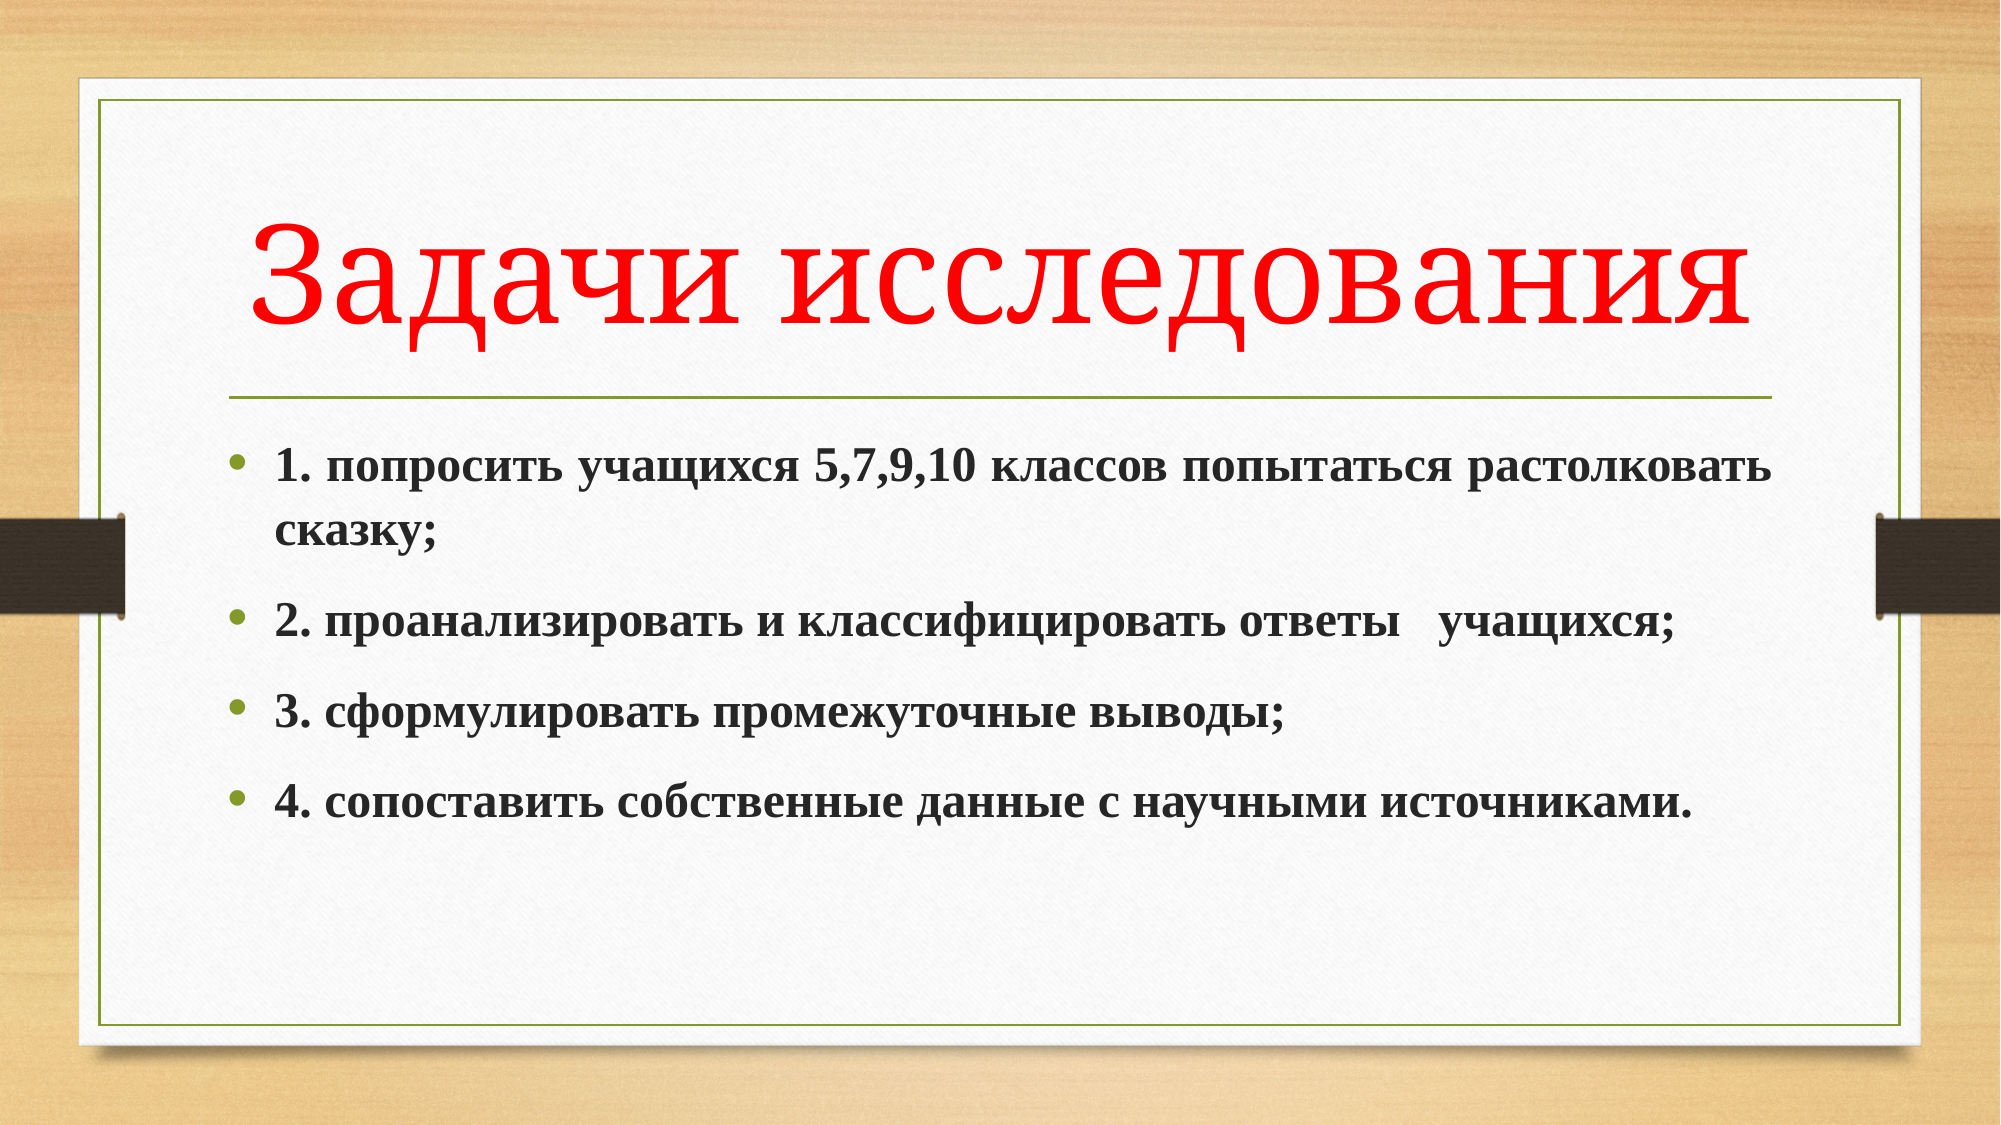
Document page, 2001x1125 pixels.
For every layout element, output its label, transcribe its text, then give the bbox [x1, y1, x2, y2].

title Задачи исследования [212, 161, 1788, 375]
picture [0, 0, 2001, 1125]
list 1. попросить учащихся 5,7,9,10 классов попытаться растолковать сказку; 2. проанализировать и классифицировать ответы учащихся; 3. сформулировать промежуточные выводы; 4. сопоставить собственные данные с научными источниками. [212, 419, 1788, 964]
